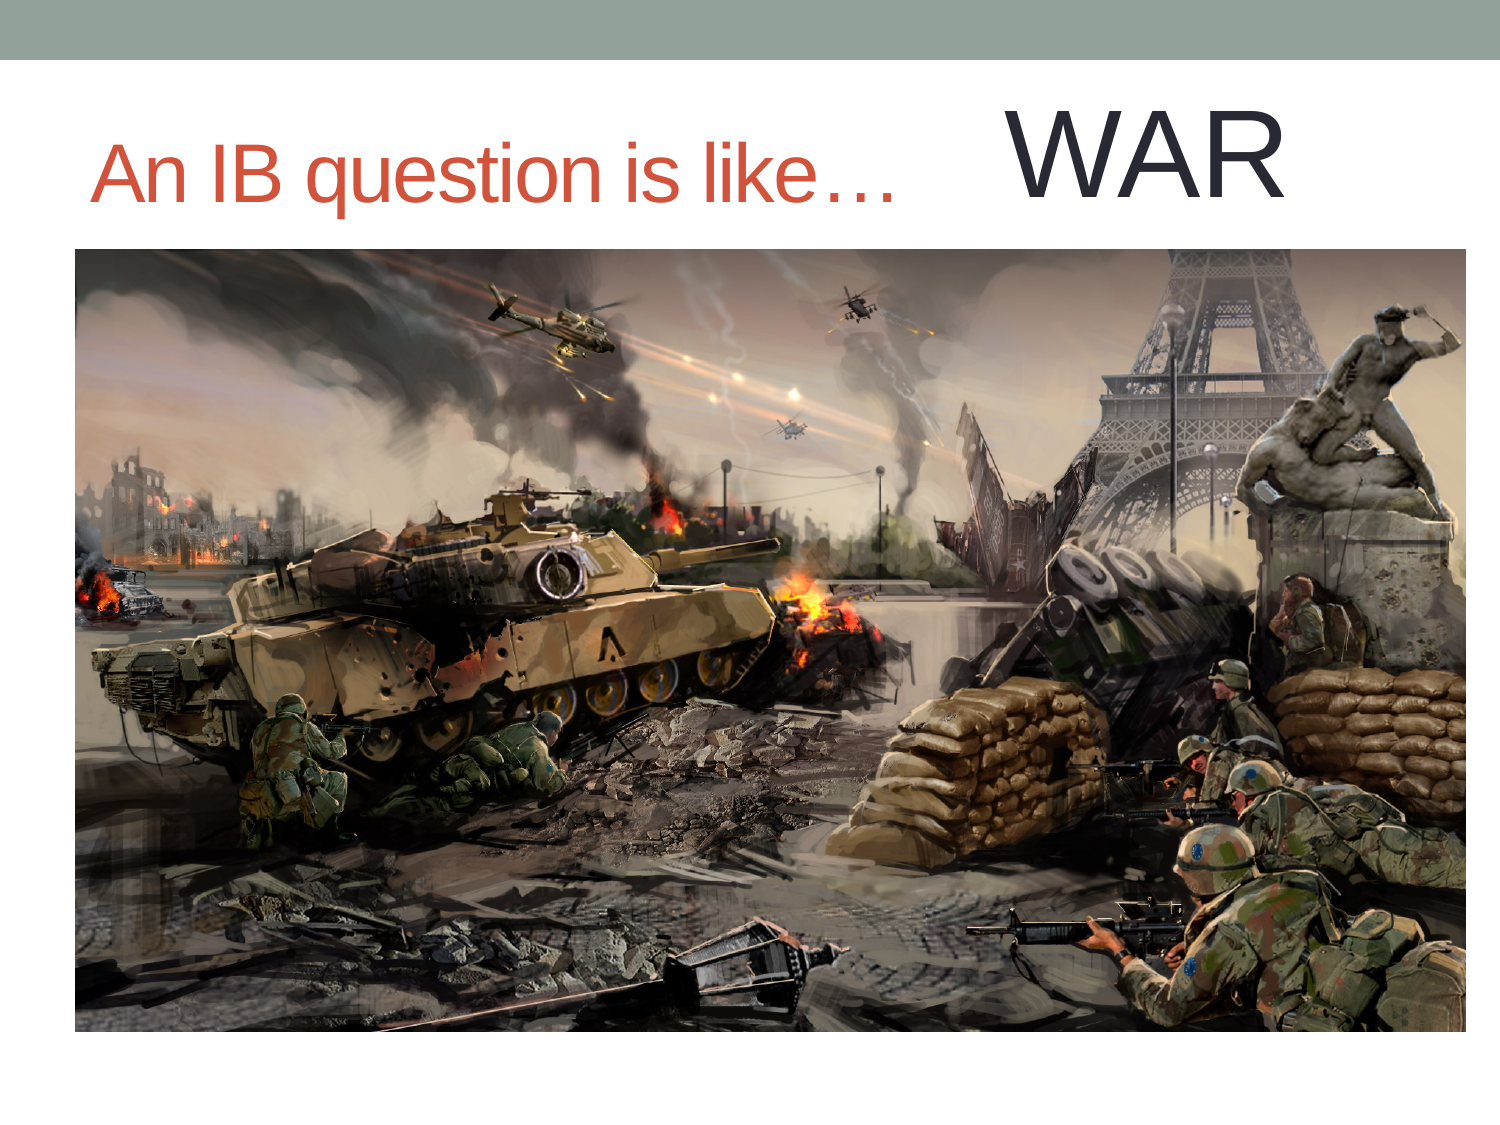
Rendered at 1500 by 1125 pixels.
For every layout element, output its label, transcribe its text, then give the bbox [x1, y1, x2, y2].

list WAR [944, 64, 1351, 233]
picture [74, 249, 1466, 1033]
title An IB question is like… [75, 87, 1425, 247]
